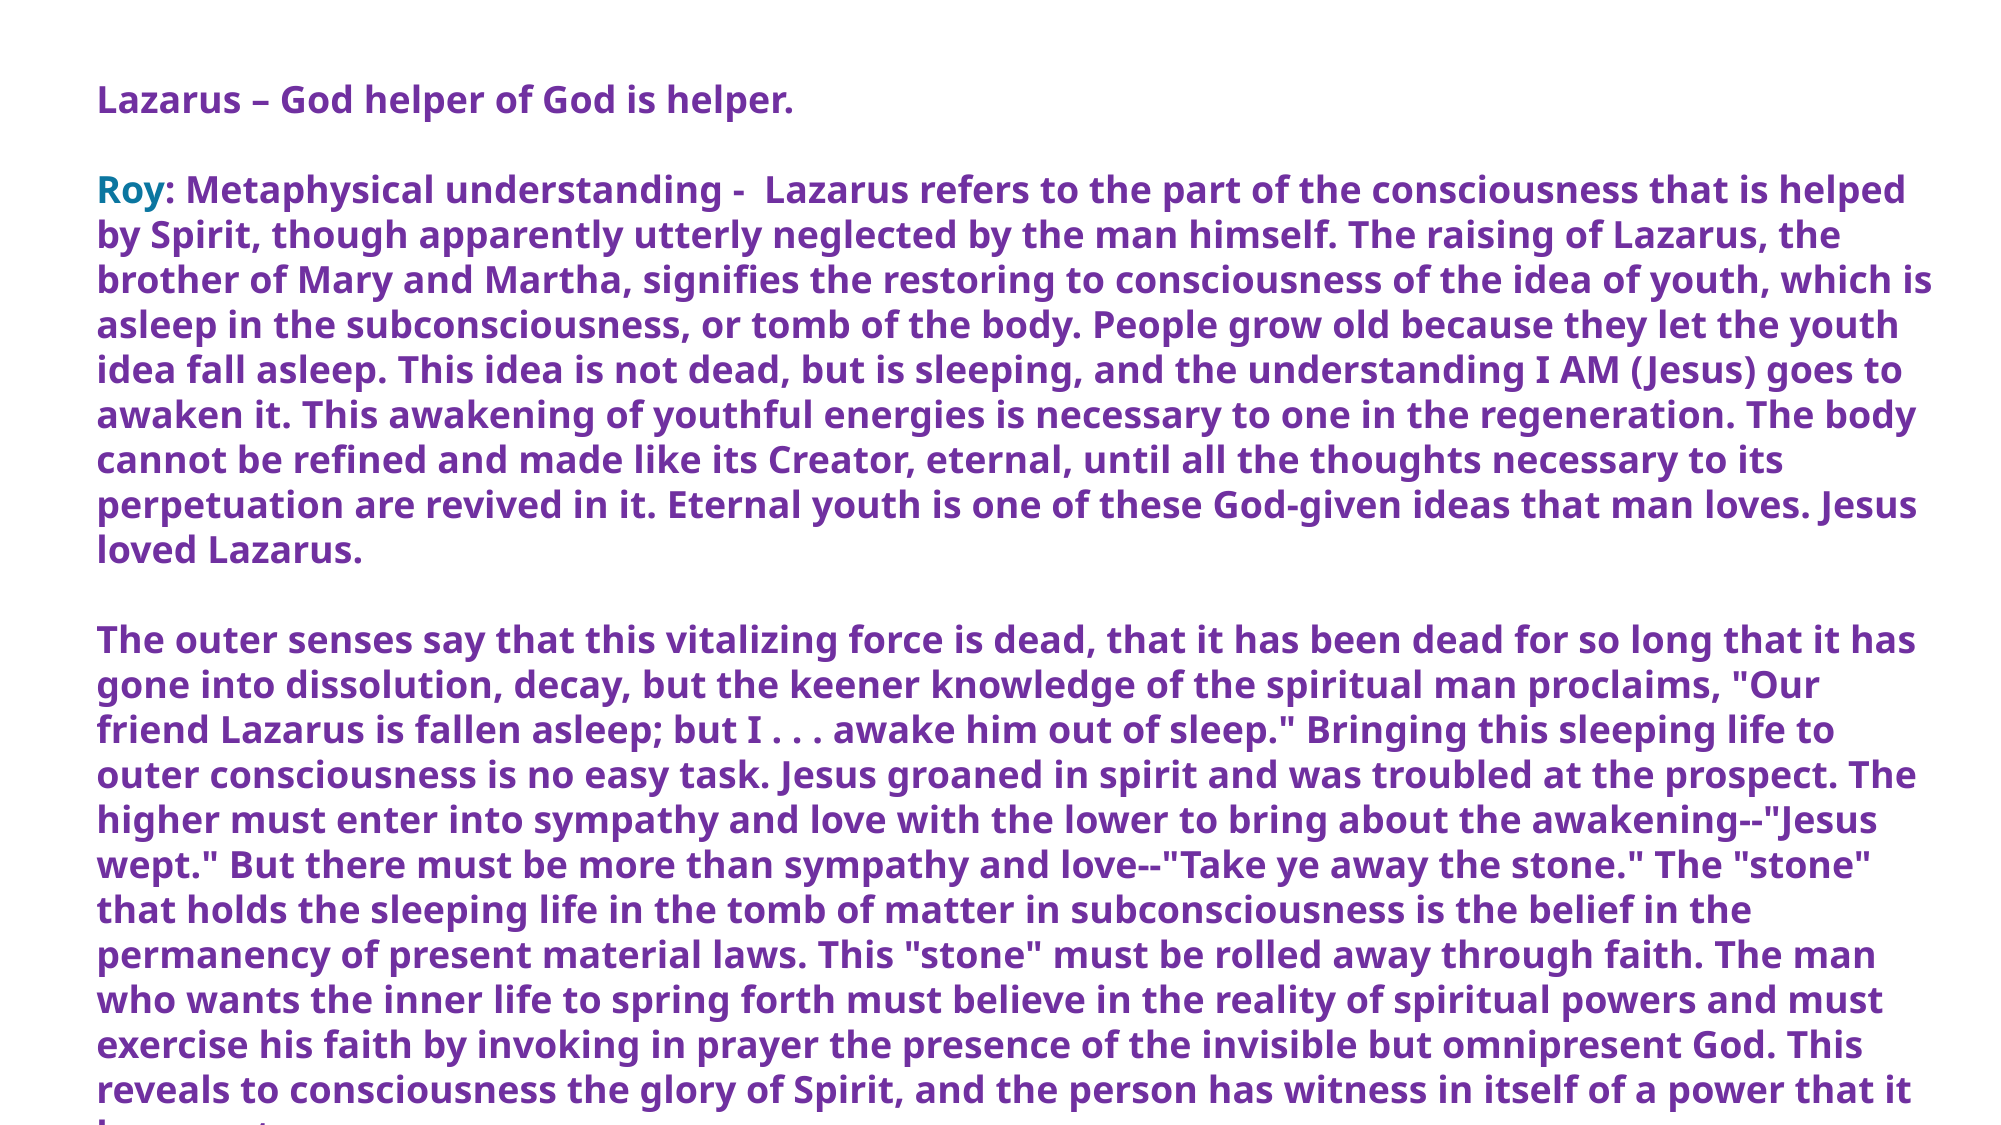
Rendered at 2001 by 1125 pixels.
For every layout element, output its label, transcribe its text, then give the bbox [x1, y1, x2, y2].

text_box Lazarus – God helper of God is helper. Roy: Metaphysical understanding - Lazarus refers to the part of the consciousness that is helped by Spirit, though apparently utterly neglected by the man himself. The raising of Lazarus, the brother of Mary and Martha, signifies the restoring to consciousness of the idea of youth, which is asleep in the subconsciousness, or tomb of the body. People grow old because they let the youth idea fall asleep. This idea is not dead, but is sleeping, and the understanding I AM (Jesus) goes to awaken it. This awakening of youthful energies is necessary to one in the regeneration. The body cannot be refined and made like its Creator, eternal, until all the thoughts necessary to its perpetuation are revived in it. Eternal youth is one of these God-given ideas that man loves. Jesus loved Lazarus. The outer senses say that this vitalizing force is dead, that it has been dead for so long that it has gone into dissolution, decay, but the keener knowledge of the spiritual man proclaims, "Our friend Lazarus is fallen asleep; but I . . . awake him out of sleep." Bringing this sleeping life to outer consciousness is no easy task. Jesus groaned in spirit and was troubled at the prospect. The higher must enter into sympathy and love with the lower to bring about the awakening--"Jesus wept." But there must be more than sympathy and love--"Take ye away the stone." The "stone" that holds the sleeping life in the tomb of matter in subconsciousness is the belief in the permanency of present material laws. This "stone" must be rolled away through faith. The man who wants the inner life to spring forth must believe in the reality of spiritual powers and must exercise his faith by invoking in prayer the presence of the invisible but omnipresent God. This reveals to consciousness the glory of Spirit, and the person has witness in itself of a power that it knew not. [81, 68, 1959, 1125]
